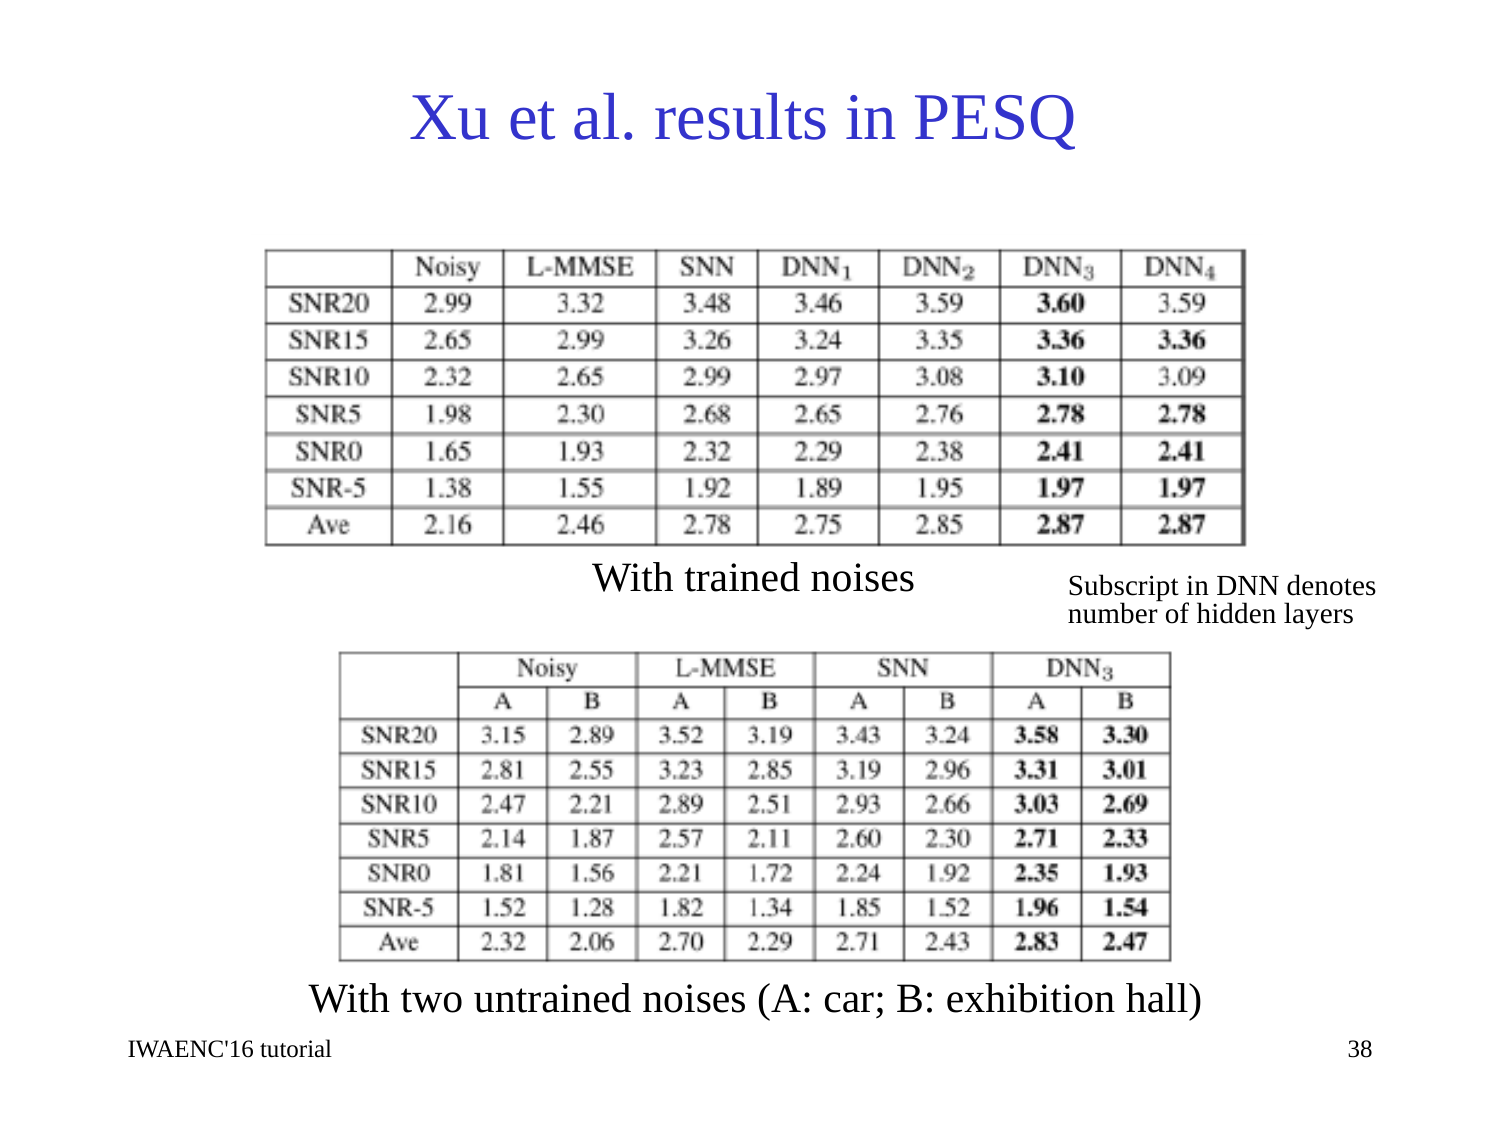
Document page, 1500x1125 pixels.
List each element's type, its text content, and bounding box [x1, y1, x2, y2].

picture [251, 233, 1263, 557]
picture [319, 641, 1195, 974]
text_box With two untrained noises (A: car; B: exhibition hall) [293, 973, 1232, 1029]
text_box With trained noises [577, 565, 941, 607]
text_box Subscript in DNN denotes number of hidden layers [1053, 565, 1443, 637]
slide_number IWAENC'16 tutorial [112, 1024, 426, 1101]
slide_number 38 [1074, 1024, 1388, 1101]
title Xu et al. results in PESQ [87, 62, 1400, 163]
